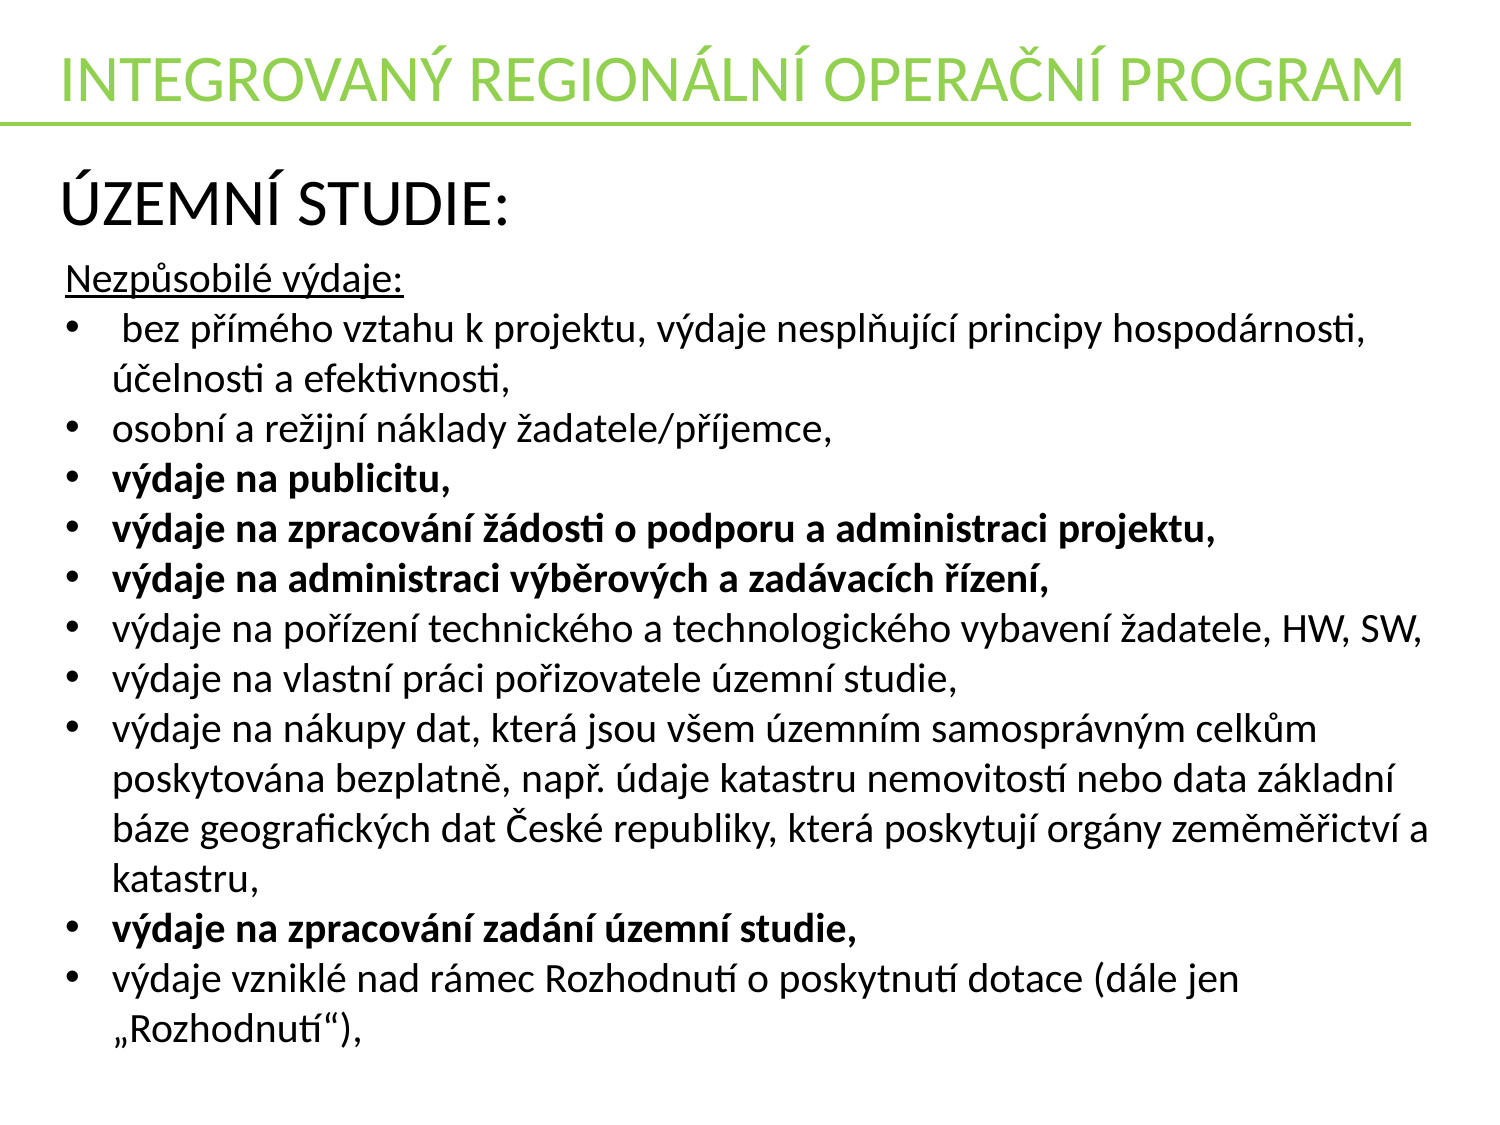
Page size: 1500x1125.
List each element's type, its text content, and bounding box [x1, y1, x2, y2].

text_box INTEGROVANÝ REGIONÁLNÍ OPERAČNÍ PROGRAM [44, 42, 1438, 122]
text_box Nezpůsobilé výdaje: bez přímého vztahu k projektu, výdaje nesplňující principy hospodárnosti, účelnosti a efektivnosti, osobní a režijní náklady žadatele/příjemce, výdaje na publicitu, výdaje na zpracování žádosti o podporu a administraci projektu, výdaje na administraci výběrových a zadávacích řízení, výdaje na pořízení technického a technologického vybavení žadatele, HW, SW, výdaje na vlastní práci pořizovatele územní studie, výdaje na nákupy dat, která jsou všem územním samosprávným celkům poskytována bezplatně, např. údaje katastru nemovitostí nebo data základní báze geografických dat České republiky, která poskytují orgány zeměměřictví a katastru, výdaje na zpracování zadání územní studie, výdaje vzniklé nad rámec Rozhodnutí o poskytnutí dotace (dále jen „Rozhodnutí“), [50, 246, 1462, 1059]
text_box Územní studie: [44, 167, 1462, 246]
